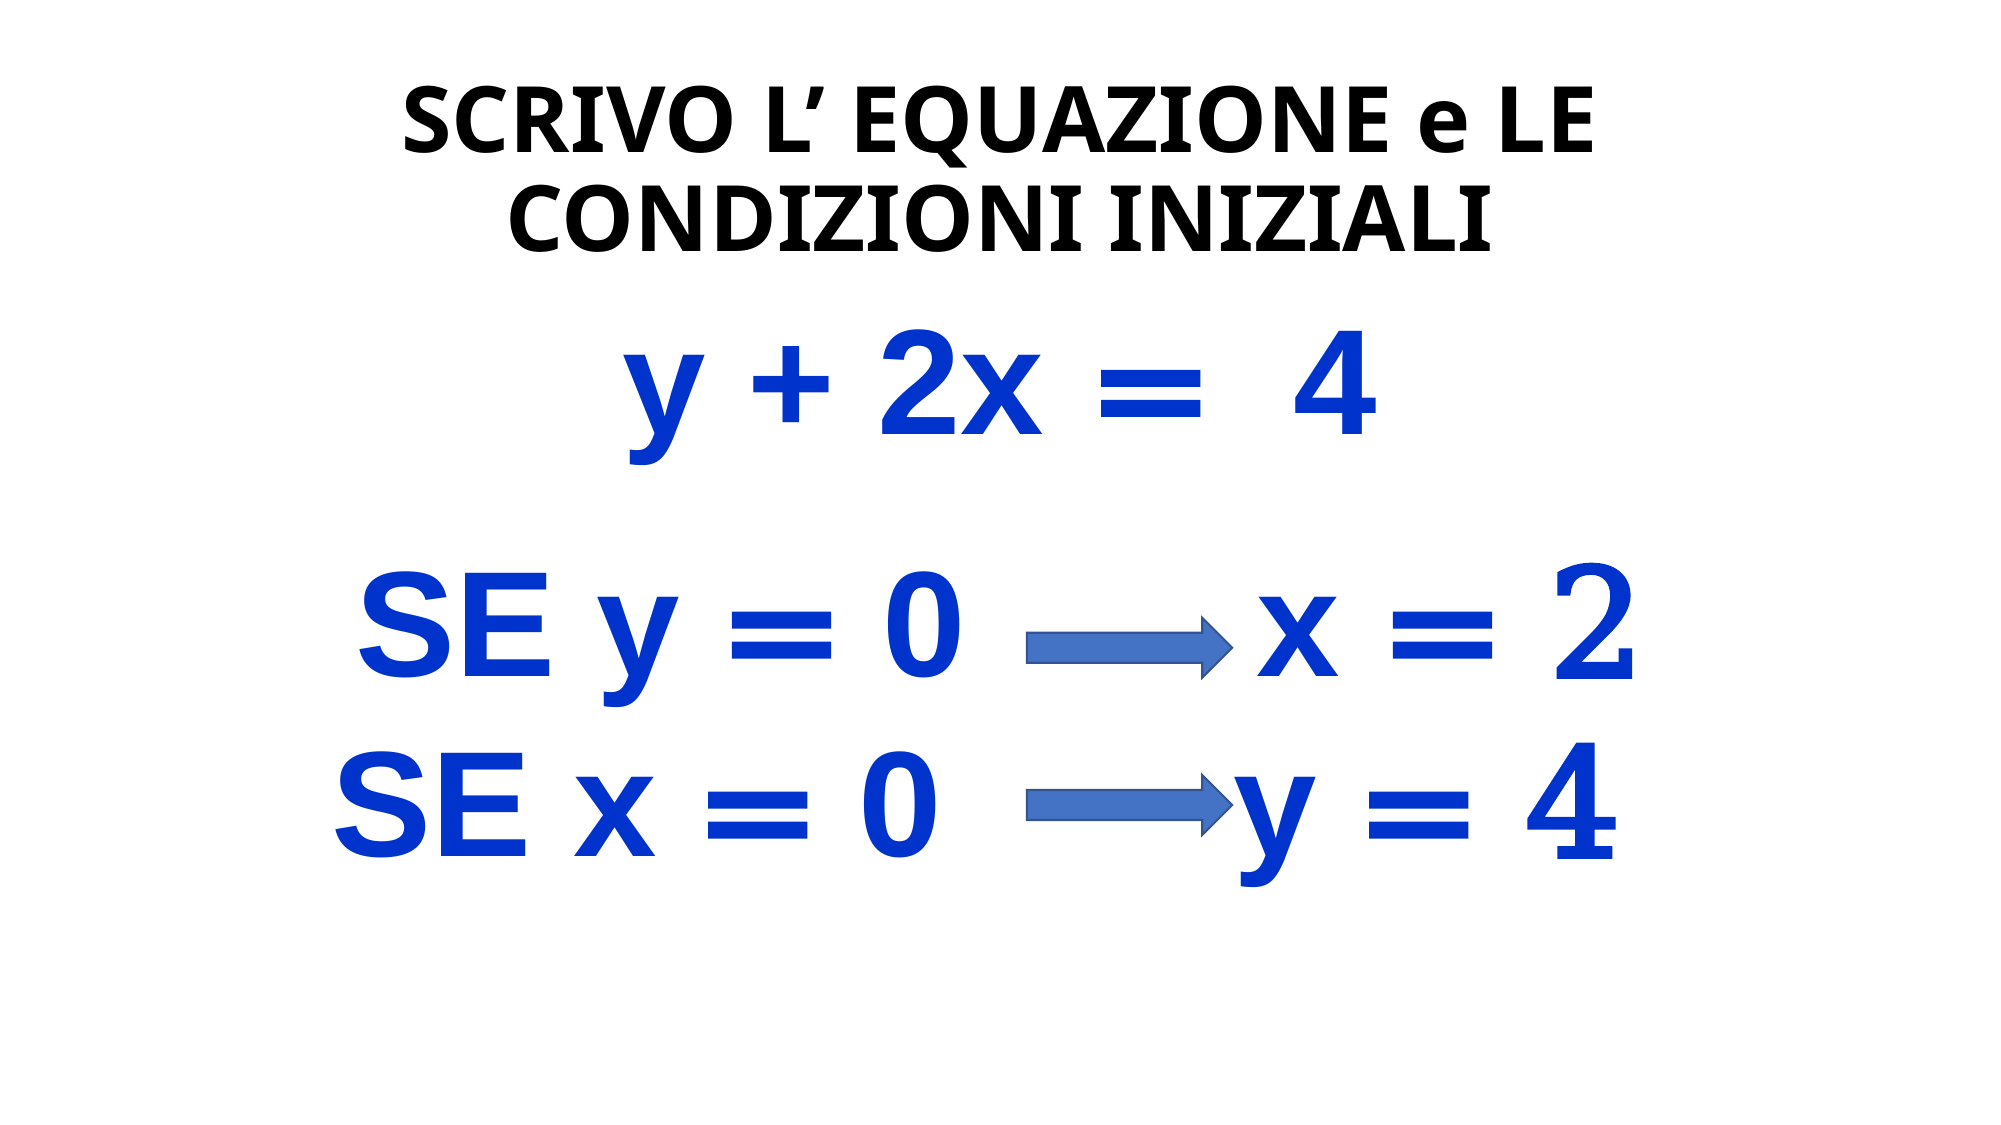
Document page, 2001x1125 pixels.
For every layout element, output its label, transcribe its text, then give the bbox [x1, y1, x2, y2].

text_box [1025, 615, 1234, 681]
text_box SE y = 0 x = 2 SE x = 0 y = 4 [211, 519, 1789, 1119]
text_box y + 2x = 4 [211, 277, 1789, 517]
text_box [1025, 772, 1234, 838]
title SCRIVO L’ EQUAZIONE e LE CONDIZIONI INIZIALI [99, 63, 1901, 282]
